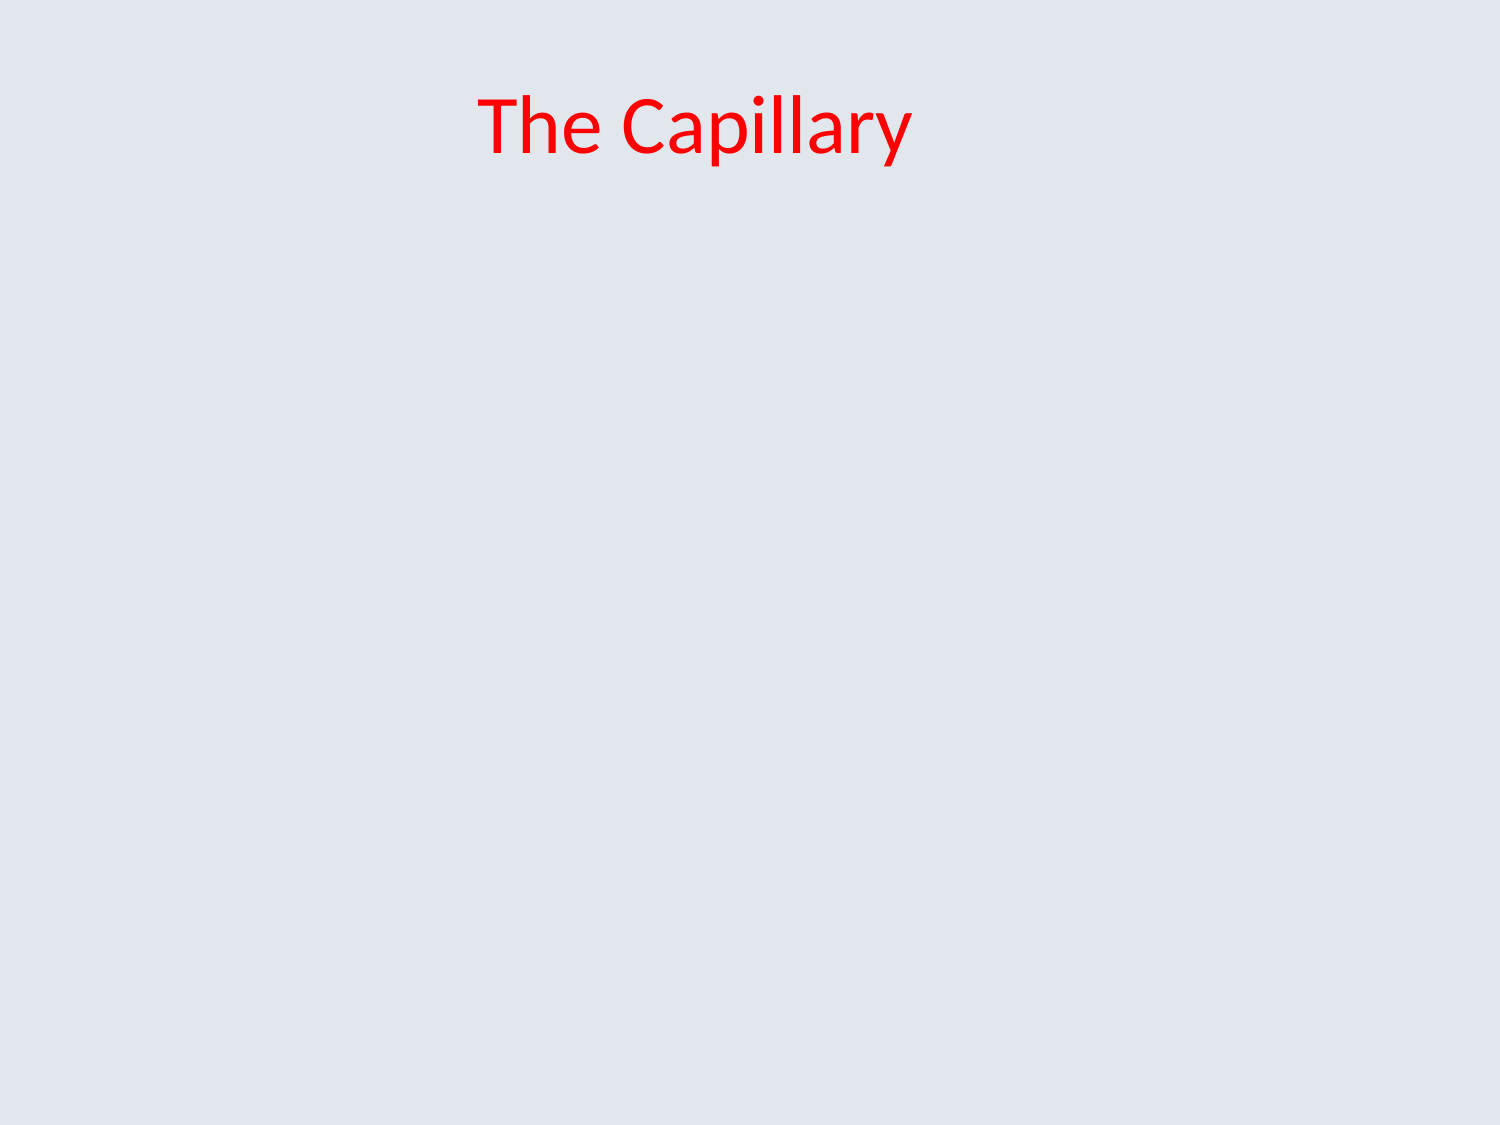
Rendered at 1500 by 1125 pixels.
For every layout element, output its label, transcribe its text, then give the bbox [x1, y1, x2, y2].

text_box The Capillary [462, 62, 1125, 178]
